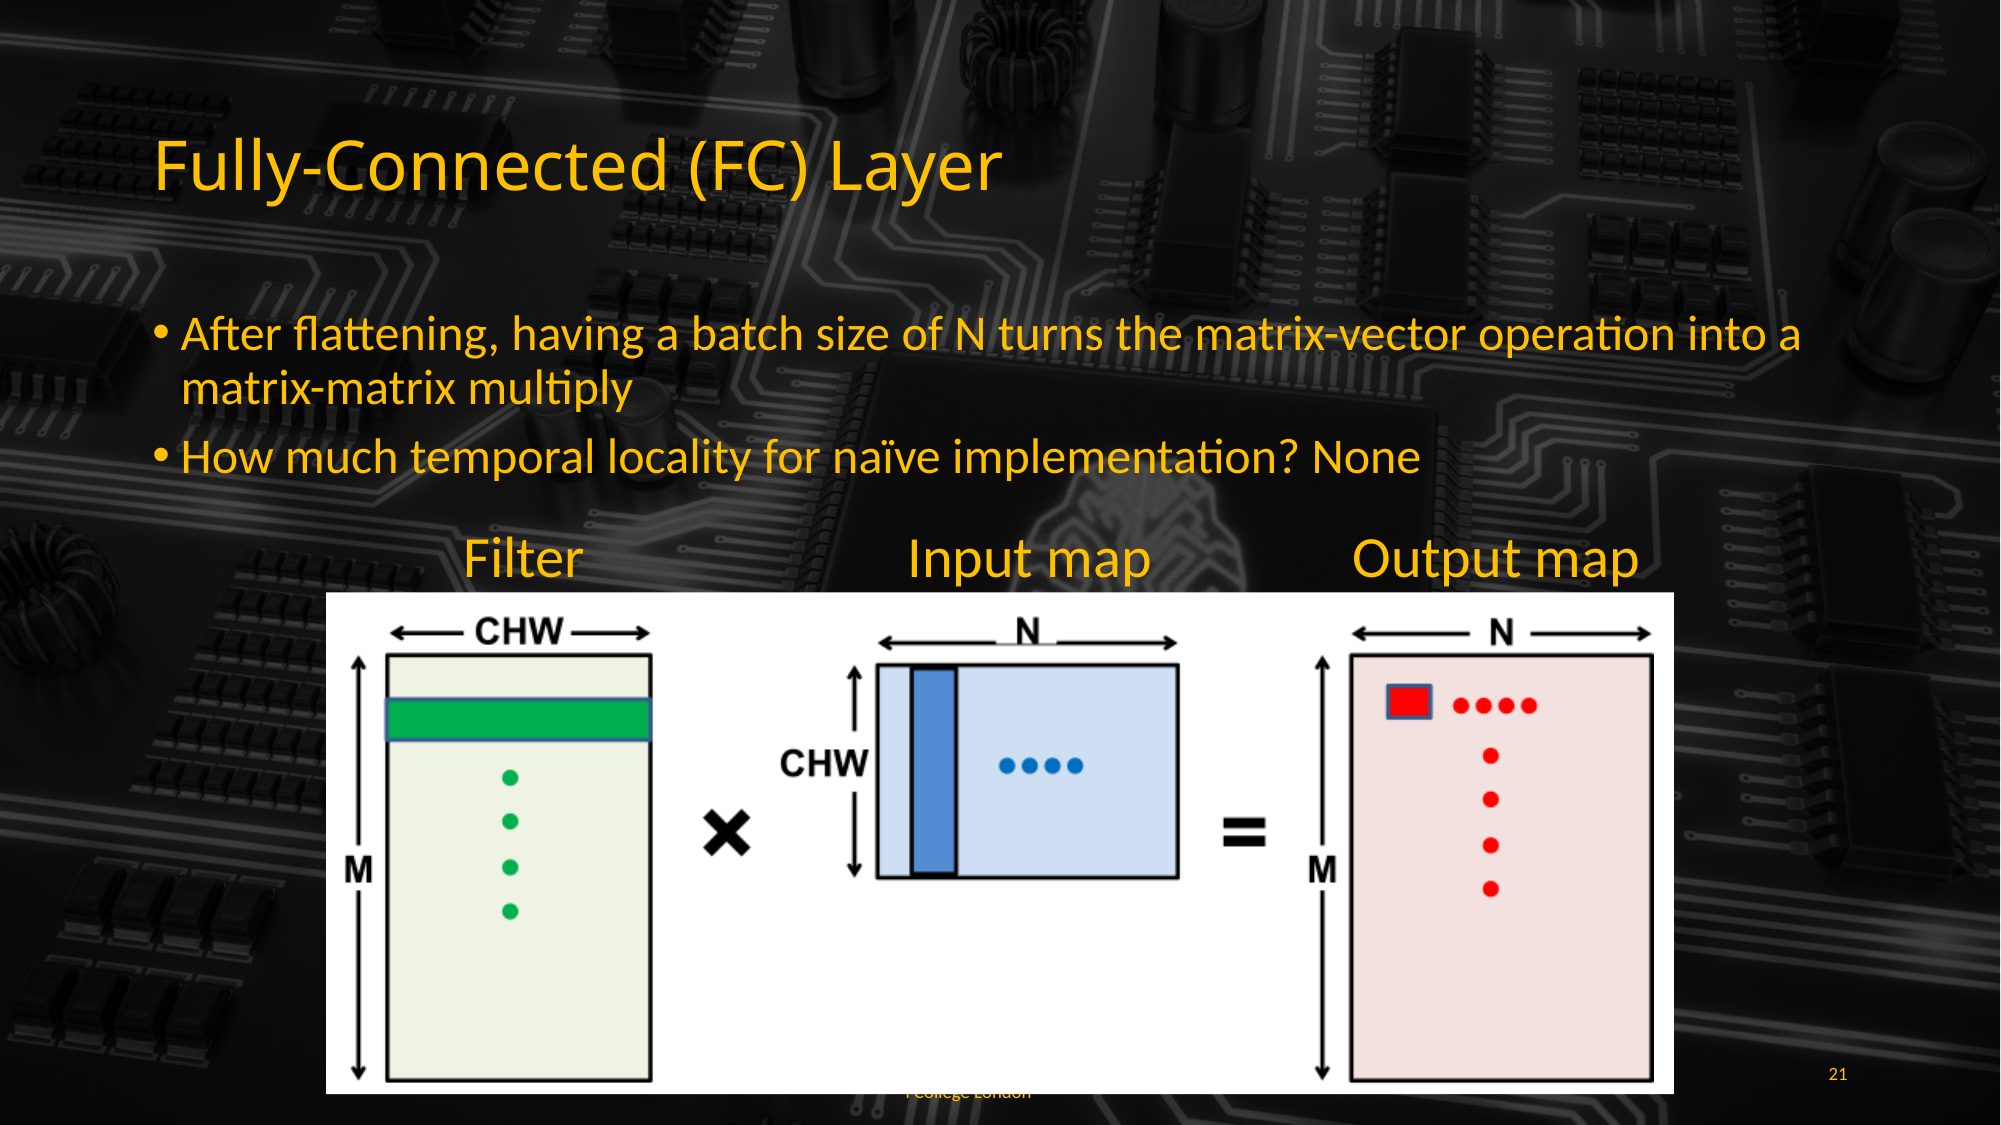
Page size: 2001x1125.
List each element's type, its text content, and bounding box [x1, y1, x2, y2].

footer Andrew W. Rose Imperial College London [890, 1094, 1110, 1103]
title Fully-Connected (FC) Layer [137, 59, 1863, 278]
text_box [240, 511, 1684, 598]
text_box [325, 1014, 890, 1095]
slide_number 21 [1412, 1042, 1863, 1103]
picture [0, 0, 2001, 1125]
list After flattening, having a batch size of N turns the matrix-vector operation into a matrix-matrix multiply How much temporal locality for naïve implementation? None [137, 299, 1863, 1014]
text_box [1666, 1014, 1675, 1042]
